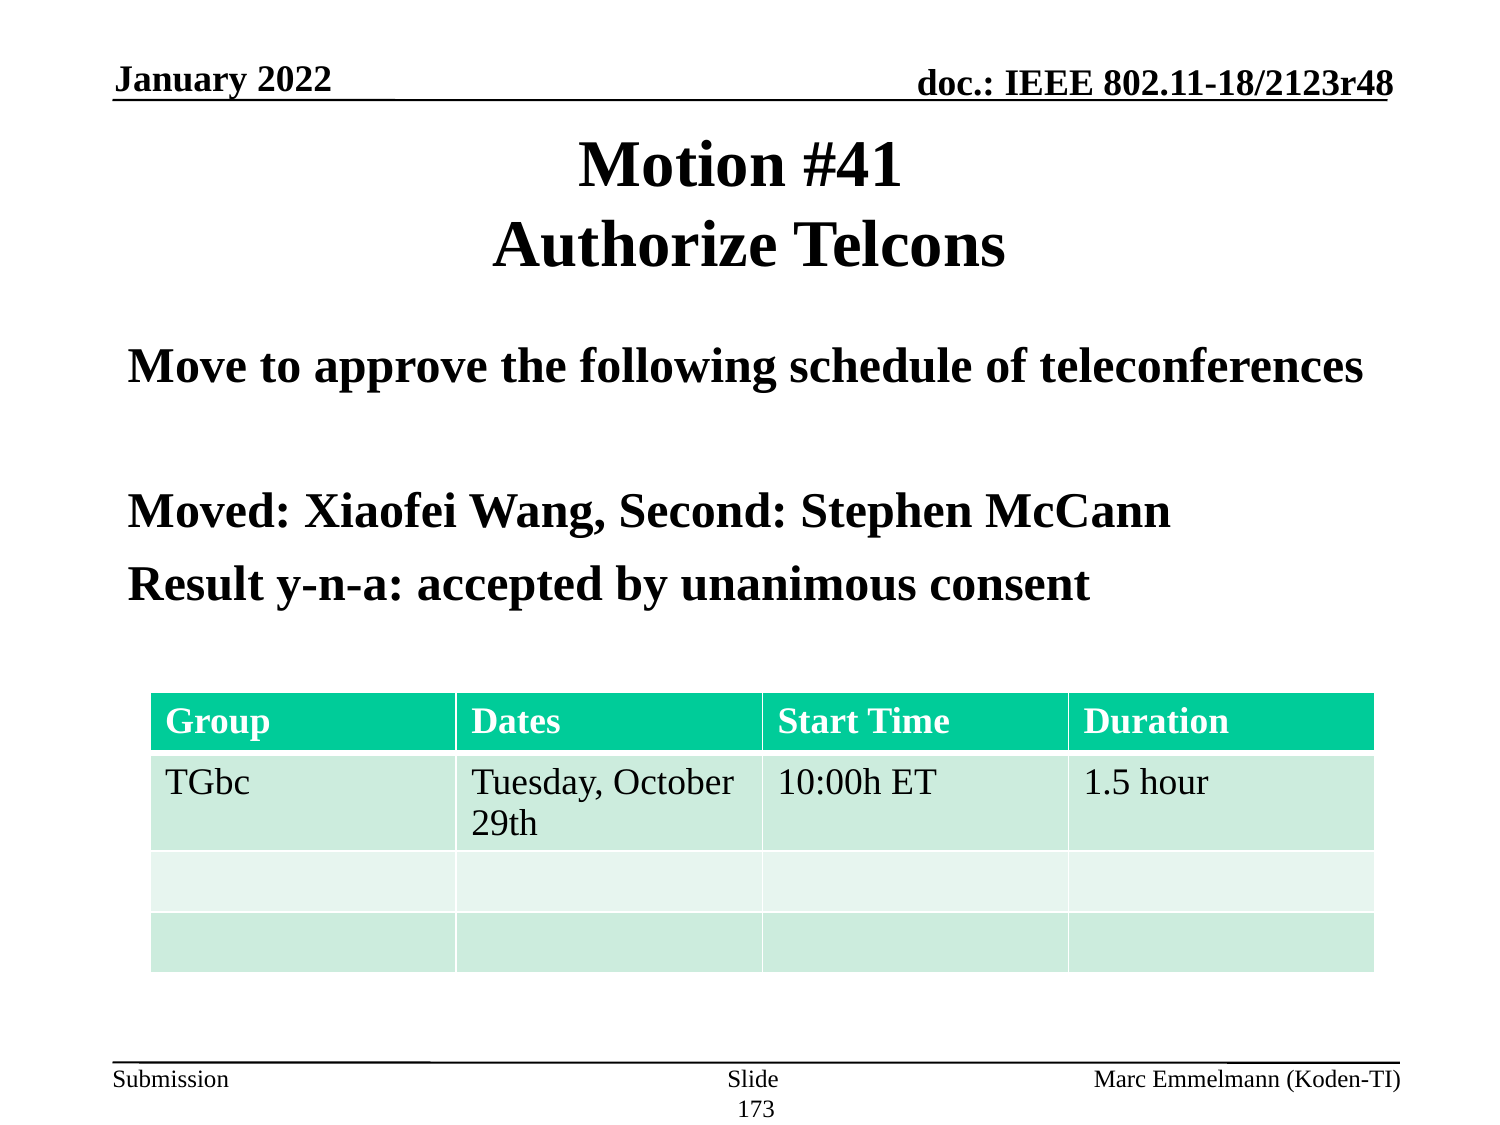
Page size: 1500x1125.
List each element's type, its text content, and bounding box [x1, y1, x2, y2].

table_header Duration [1069, 693, 1374, 750]
table_header Start Time [763, 693, 1068, 750]
table_cell [151, 852, 455, 911]
table_cell [763, 852, 1068, 911]
table_cell [1069, 852, 1374, 911]
table_cell TGbc [151, 756, 455, 850]
table_cell [457, 852, 762, 911]
table_cell [457, 913, 762, 972]
slide_number Slide 173 [712, 1061, 800, 1123]
table_cell [151, 913, 455, 972]
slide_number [114, 54, 423, 100]
footer Marc Emmelmann (Koden-TI) [878, 1061, 1402, 1093]
table_cell [1069, 913, 1374, 972]
table_cell 10:00h ET [763, 756, 1068, 850]
table_cell 1.5 hour [1069, 756, 1374, 850]
table_cell Tuesday, October 29th [457, 756, 762, 850]
list Move to approve the following schedule of teleconferences Moved: Xiaofei Wang, Second: Stephen McCann Result y-n-a: accepted by unanimous consent [112, 324, 1388, 626]
title Motion #41 Authorize Telcons [112, 112, 1388, 288]
table_cell [763, 913, 1068, 972]
table_header Group [151, 693, 455, 750]
table_header Dates [457, 693, 762, 750]
